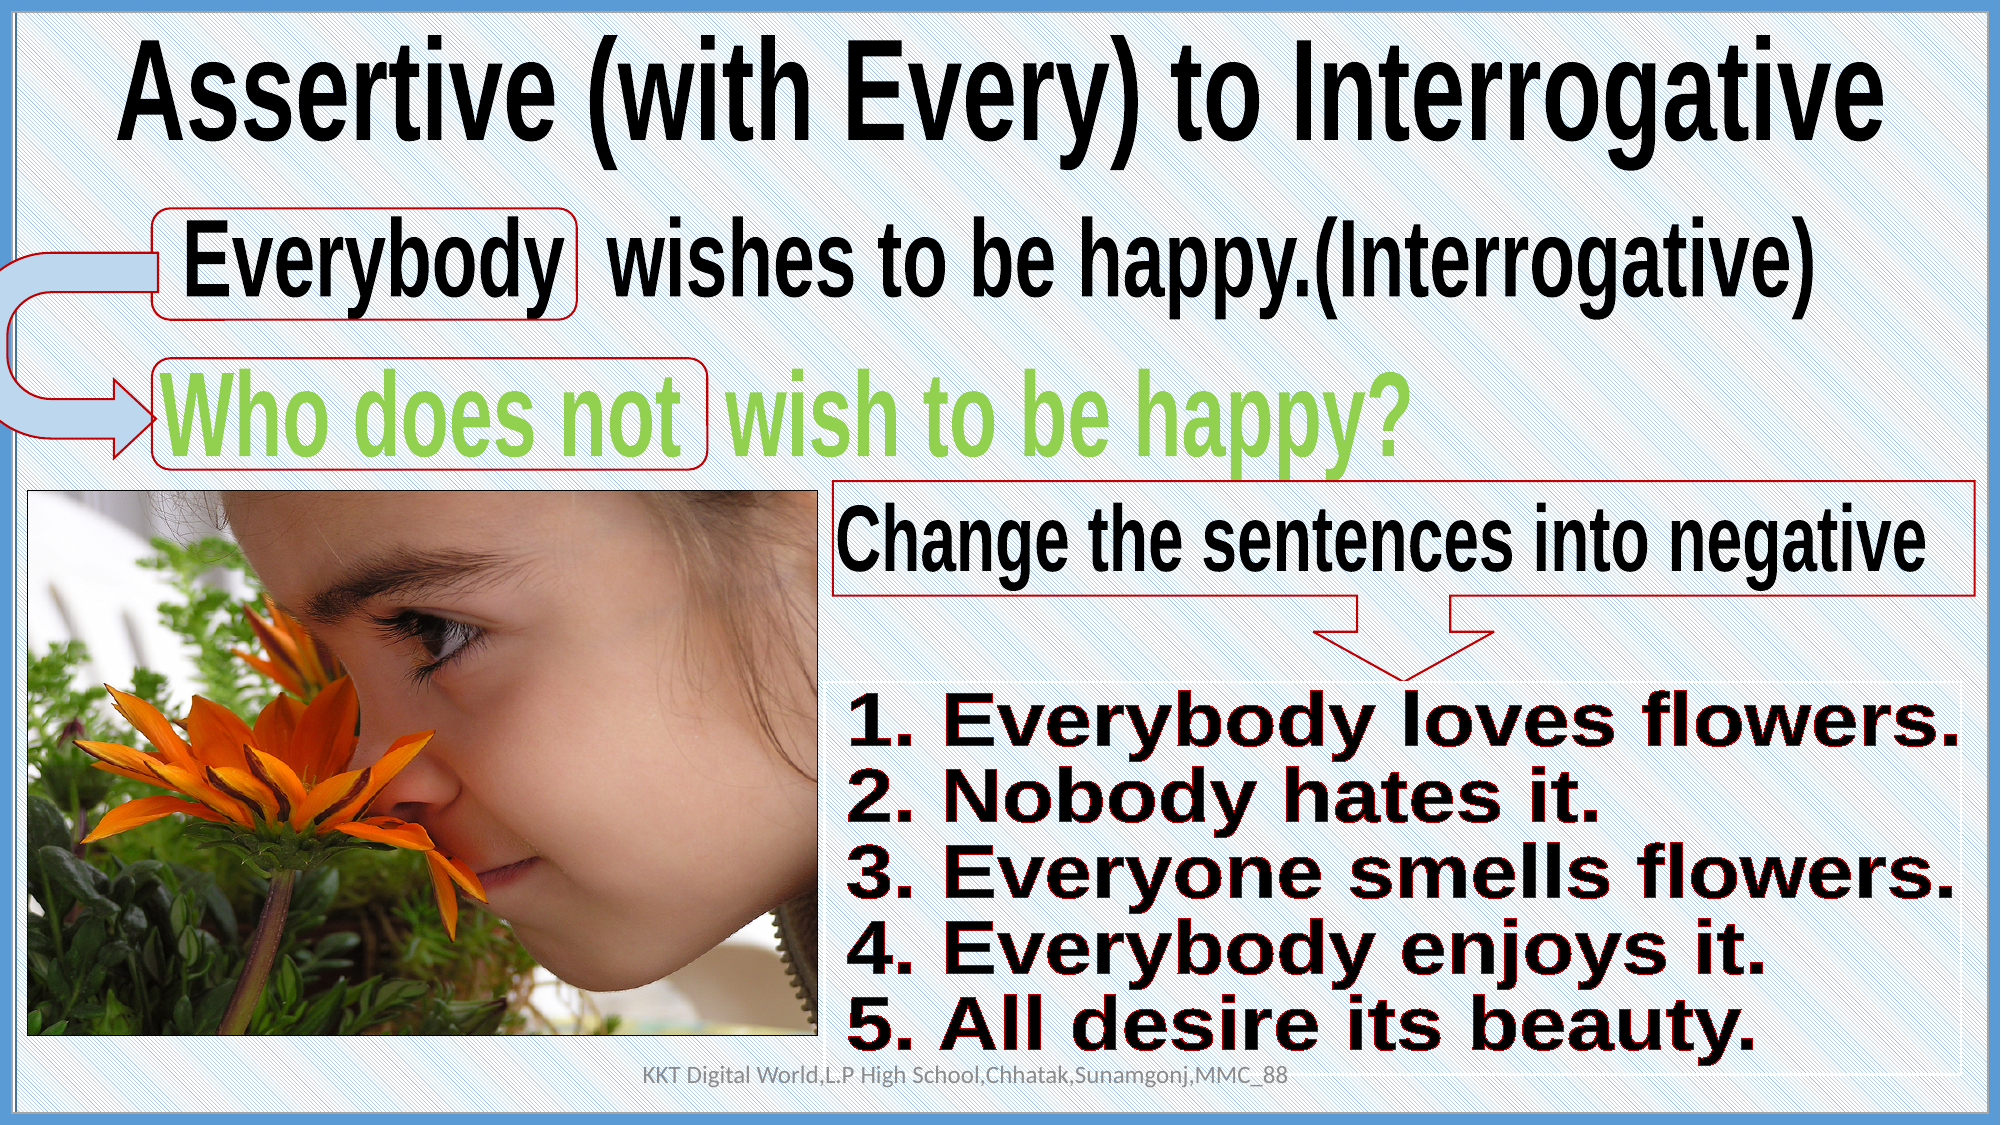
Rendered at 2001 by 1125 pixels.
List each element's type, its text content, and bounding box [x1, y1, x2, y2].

text_box [0, 251, 160, 461]
picture [27, 490, 818, 1036]
text_box [150, 207, 578, 321]
text_box [15, 13, 1987, 1112]
text_box [150, 357, 709, 471]
text_box [831, 480, 1976, 681]
footer KKT Digital World,L.P High School,Chhatak,Sunamgonj,MMC_88 [594, 1044, 1338, 1103]
text_box [0, 0, 2000, 1125]
text_box [823, 681, 1962, 1076]
